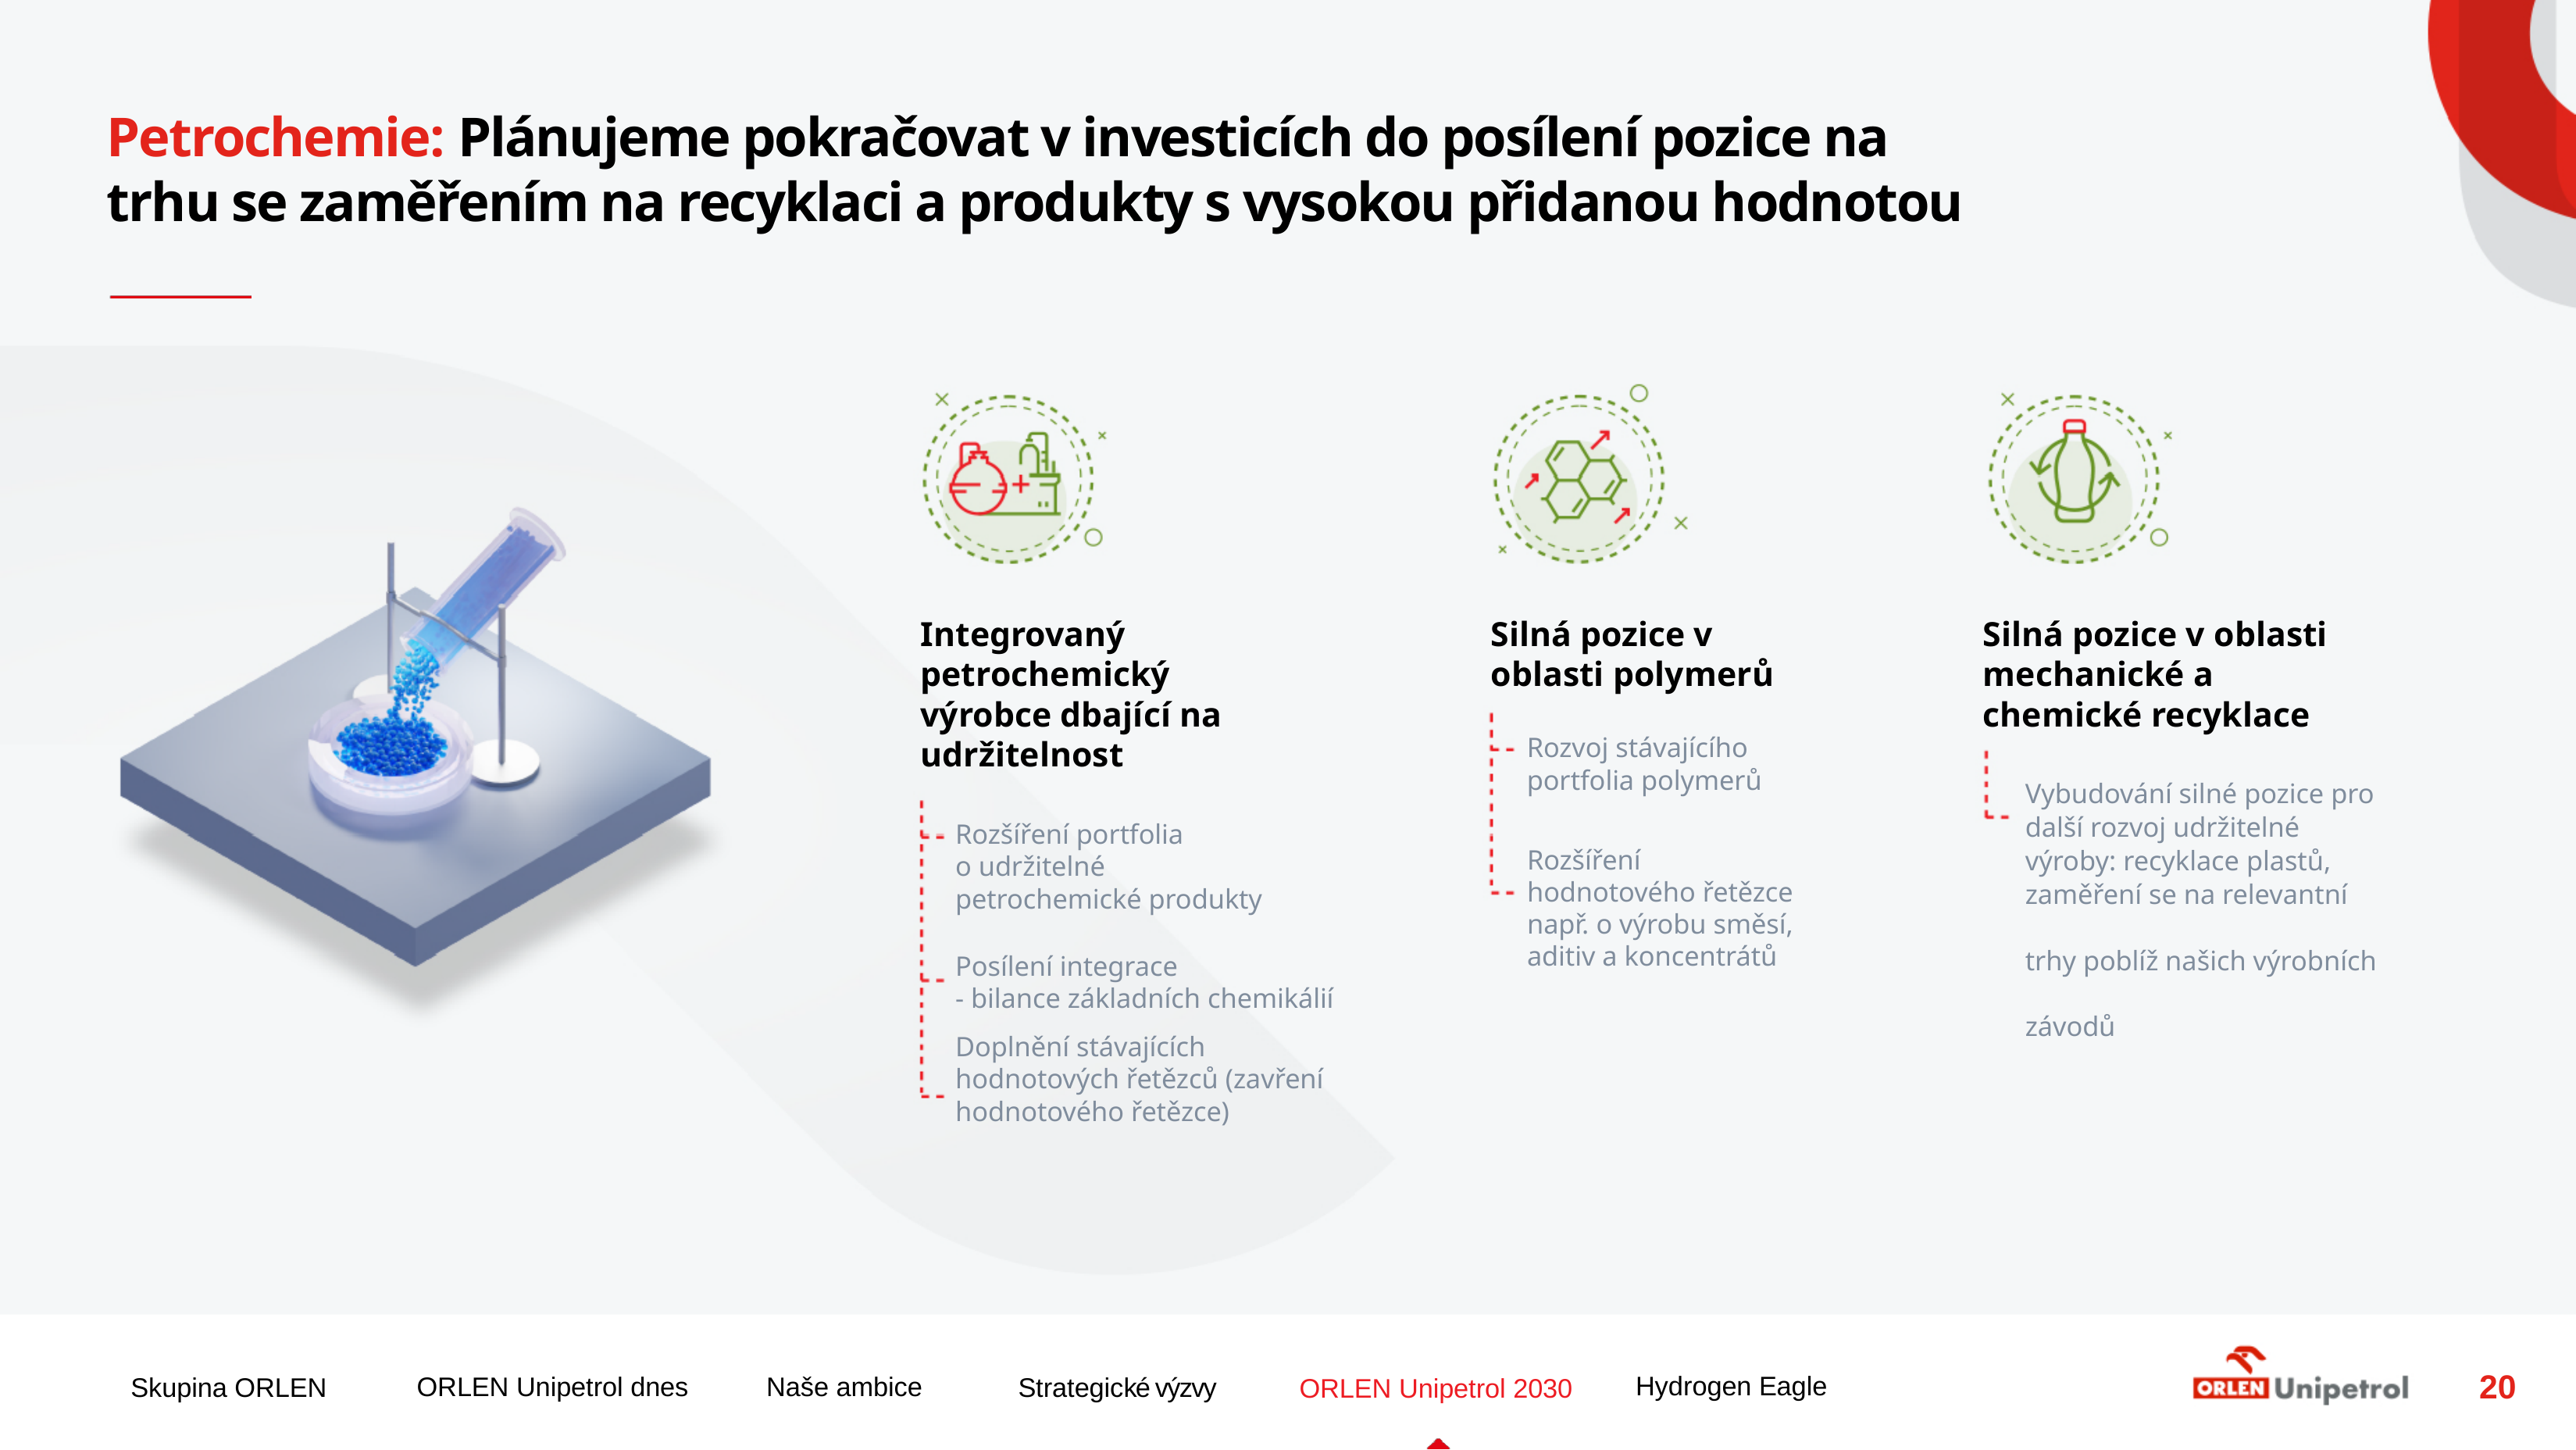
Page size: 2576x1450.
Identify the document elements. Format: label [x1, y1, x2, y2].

picture [109, 294, 252, 298]
picture [0, 1315, 2576, 1450]
text_box [0, 0, 2576, 1312]
